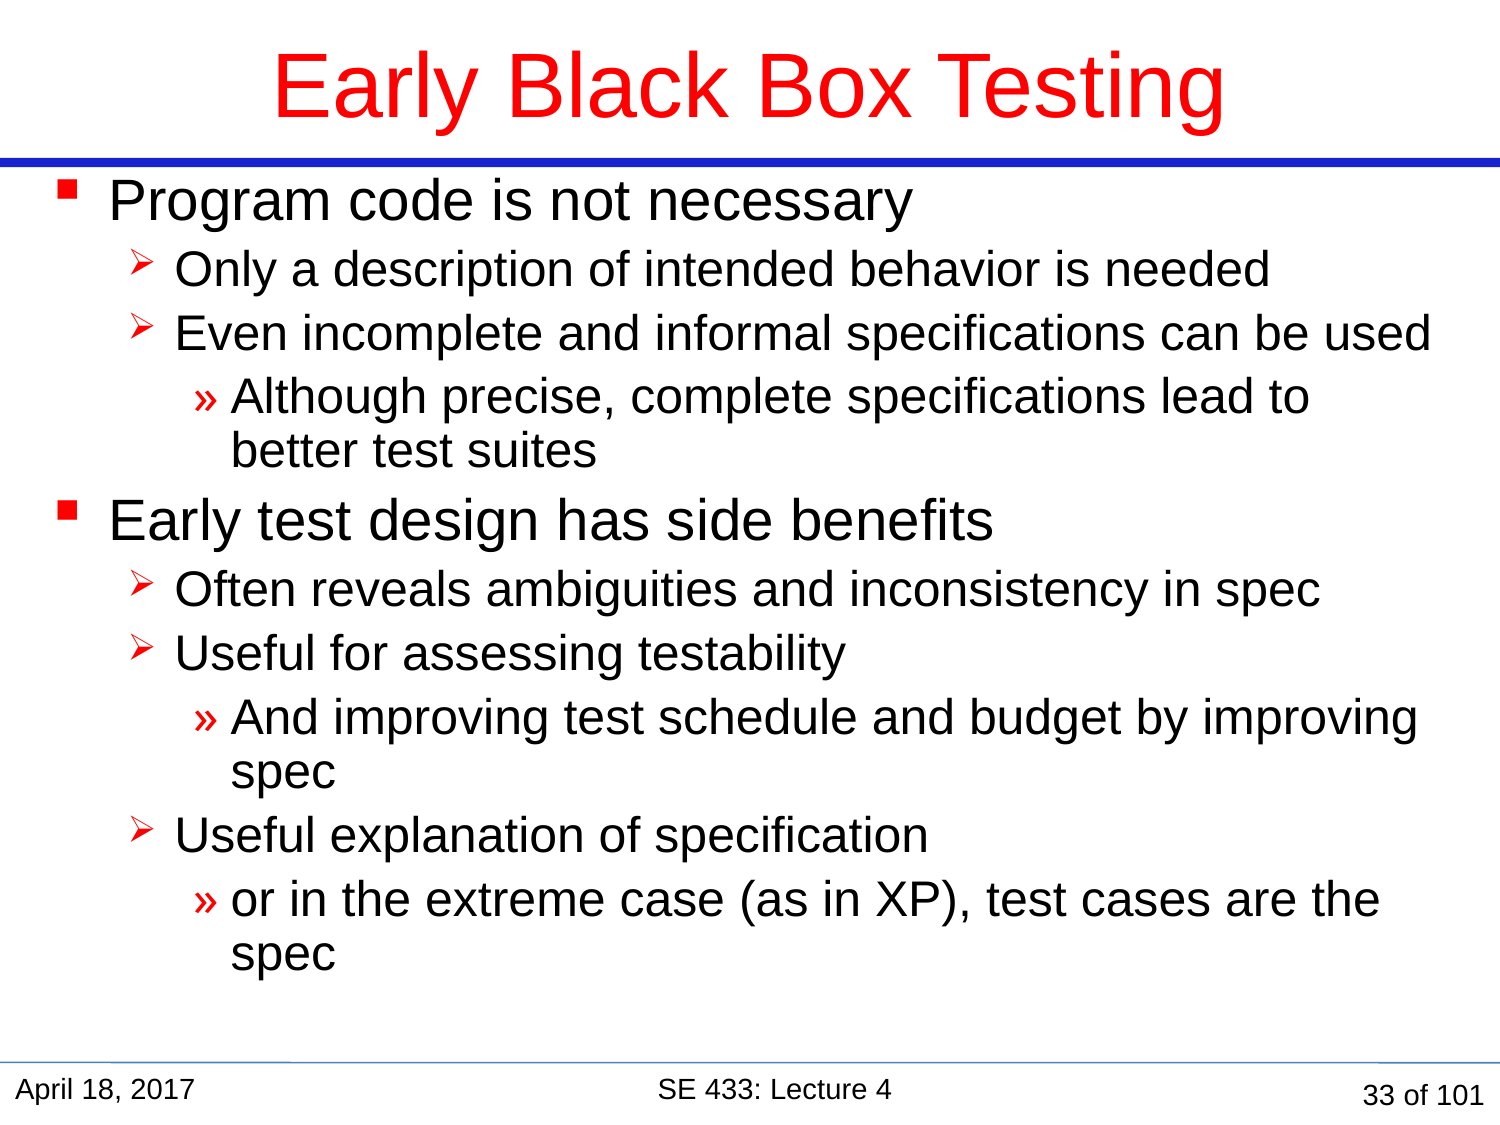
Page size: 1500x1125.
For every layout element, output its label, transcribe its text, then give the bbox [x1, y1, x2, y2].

title Early Black Box Testing [0, 0, 1500, 163]
footer SE 433: Lecture 4 [312, 1062, 1238, 1125]
slide_number 33 of 101 [1249, 1062, 1500, 1125]
list Program code is not necessary Only a description of intended behavior is needed Even incomplete and informal specifications can be used Although precise, complete specifications lead to better test suites Early test design has side benefits Often reveals ambiguities and inconsistency in spec Useful for assessing testability And improving test schedule and budget by improving spec Useful explanation of specification or in the extreme case (as in XP), test cases are the spec [37, 162, 1463, 1063]
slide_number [0, 1062, 312, 1125]
